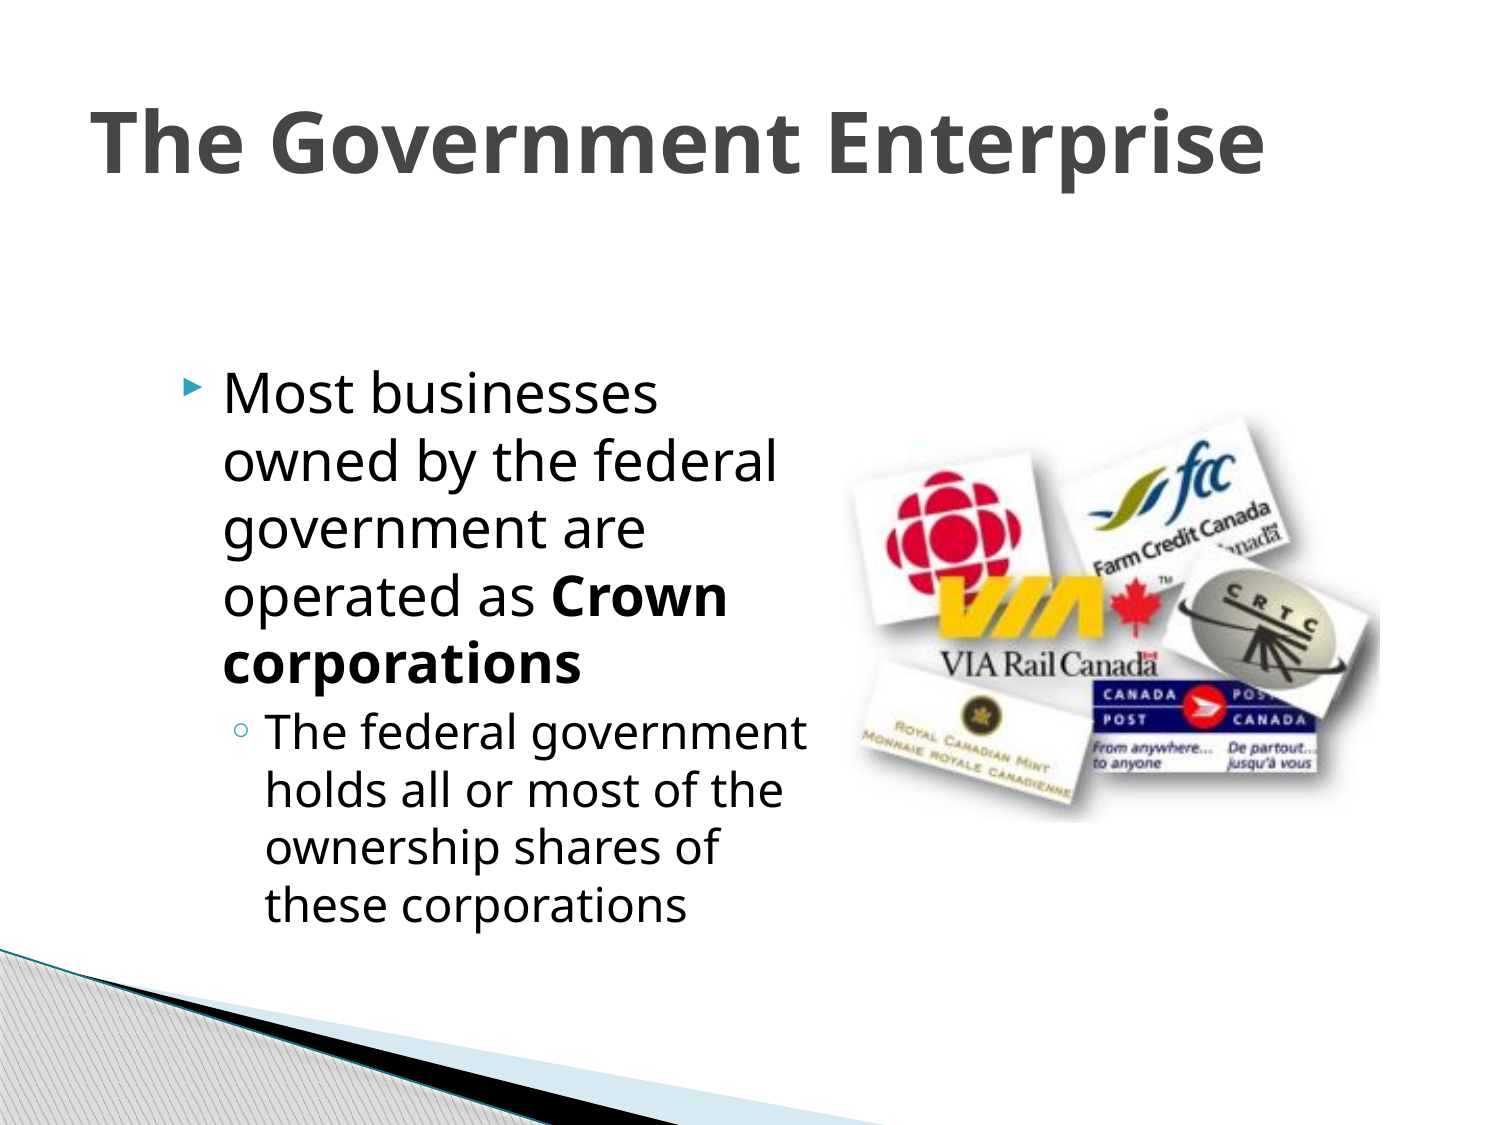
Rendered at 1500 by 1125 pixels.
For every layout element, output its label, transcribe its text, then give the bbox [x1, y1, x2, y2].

picture [842, 410, 1381, 824]
title The Government Enterprise [75, 45, 1425, 233]
list Most businesses owned by the federal government are operated as Crown corporations The federal government holds all or most of the ownership shares of these corporations [147, 350, 826, 995]
